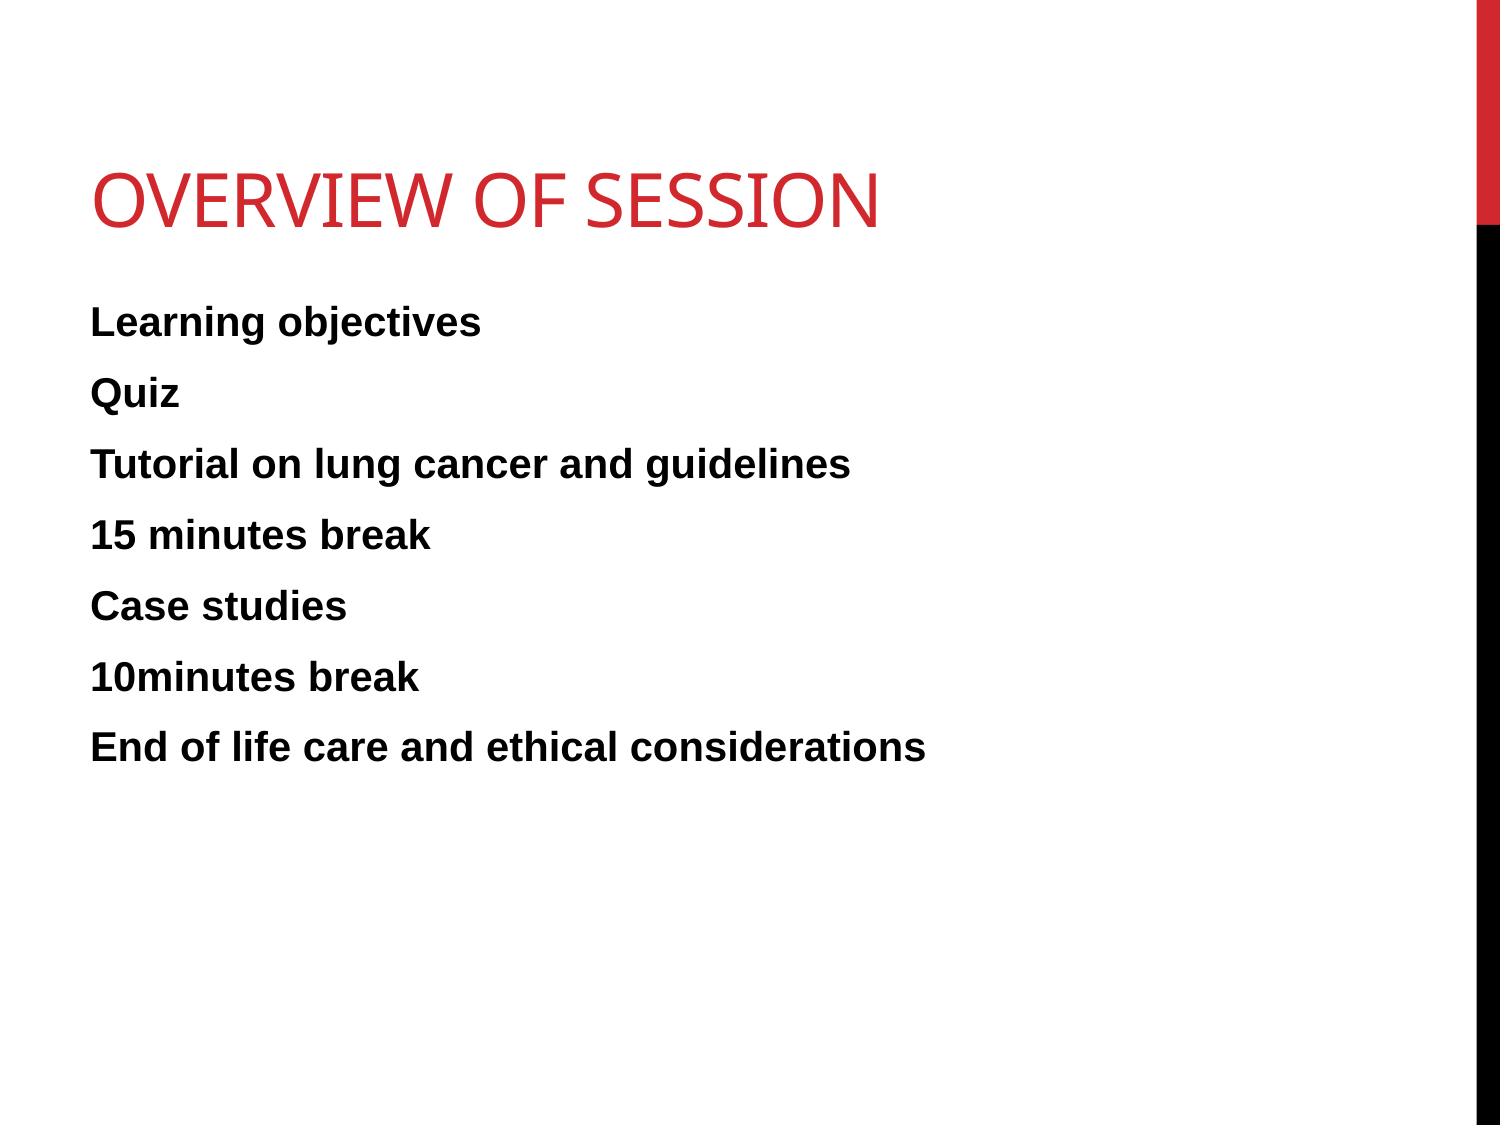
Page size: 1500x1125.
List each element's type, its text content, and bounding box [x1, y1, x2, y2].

list Learning objectives Quiz Tutorial on lung cancer and guidelines 15 minutes break Case studies 10minutes break End of life care and ethical considerations [75, 287, 1325, 1005]
title Overview of session [75, 25, 1025, 250]
